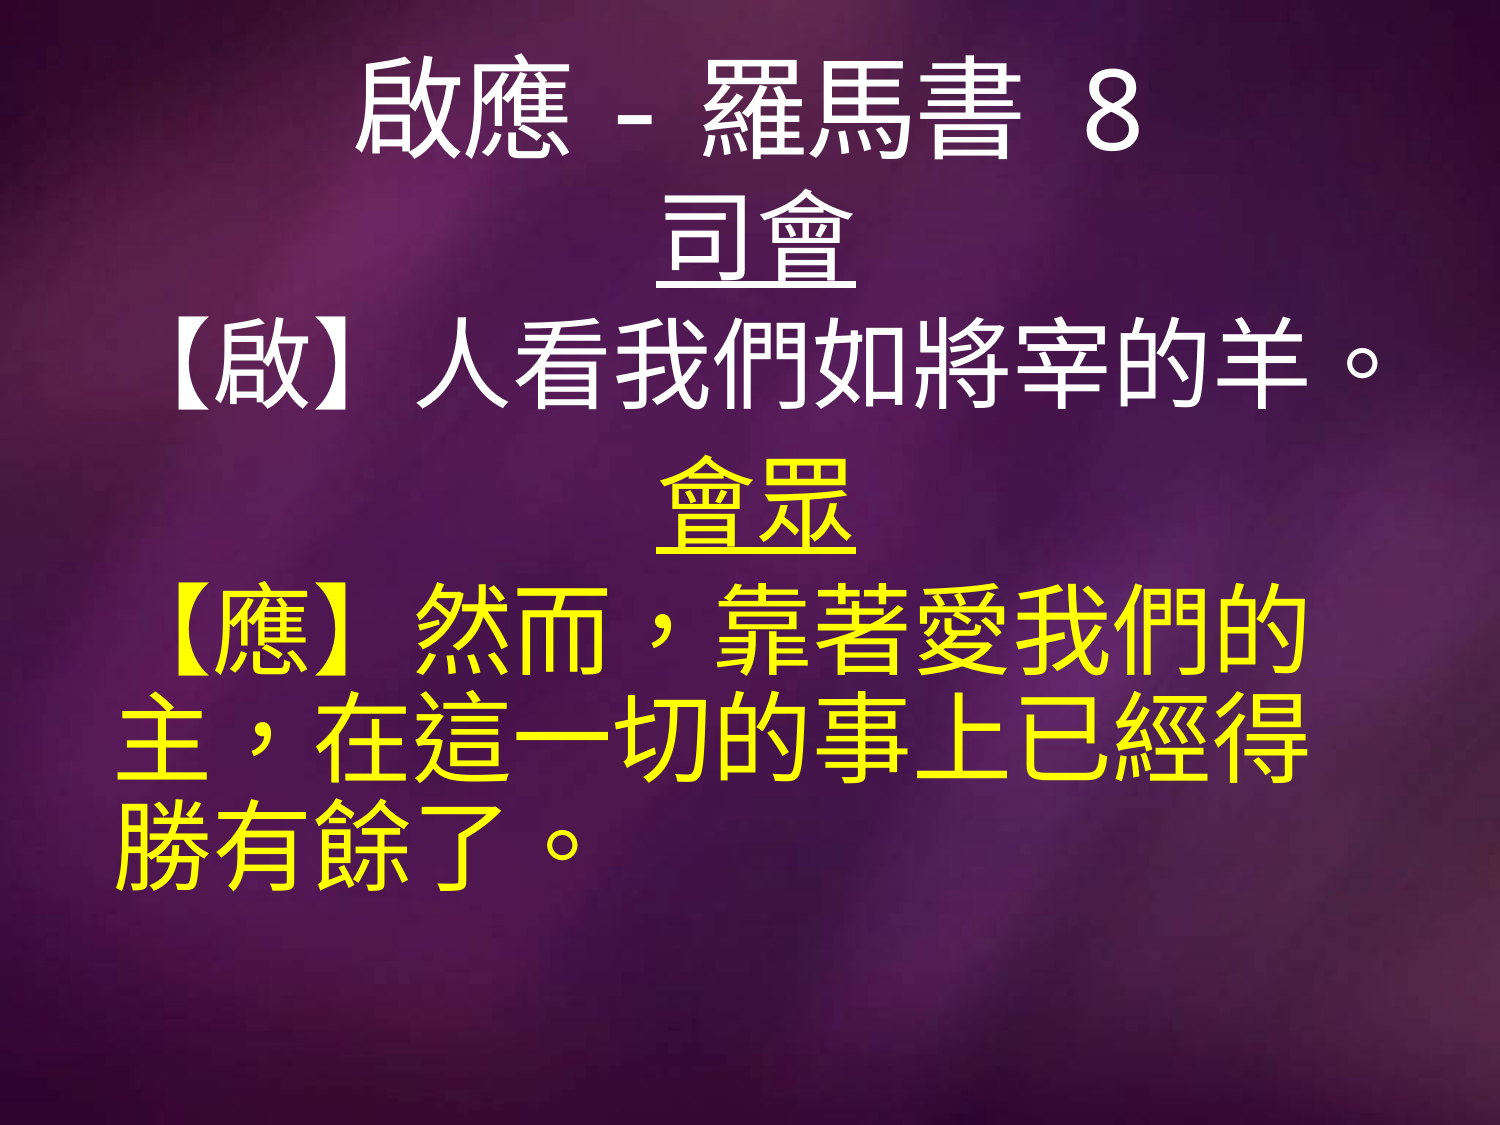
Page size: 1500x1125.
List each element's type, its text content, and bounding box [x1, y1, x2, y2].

title 啟應-羅馬書 8 [62, 37, 1438, 174]
picture [0, 0, 1500, 1125]
list 司會 【啟】人看我們如將宰的羊。 會眾 【應】然而，靠著愛我們的主，在這一切的事上已經得勝有餘了。 [112, 186, 1400, 925]
